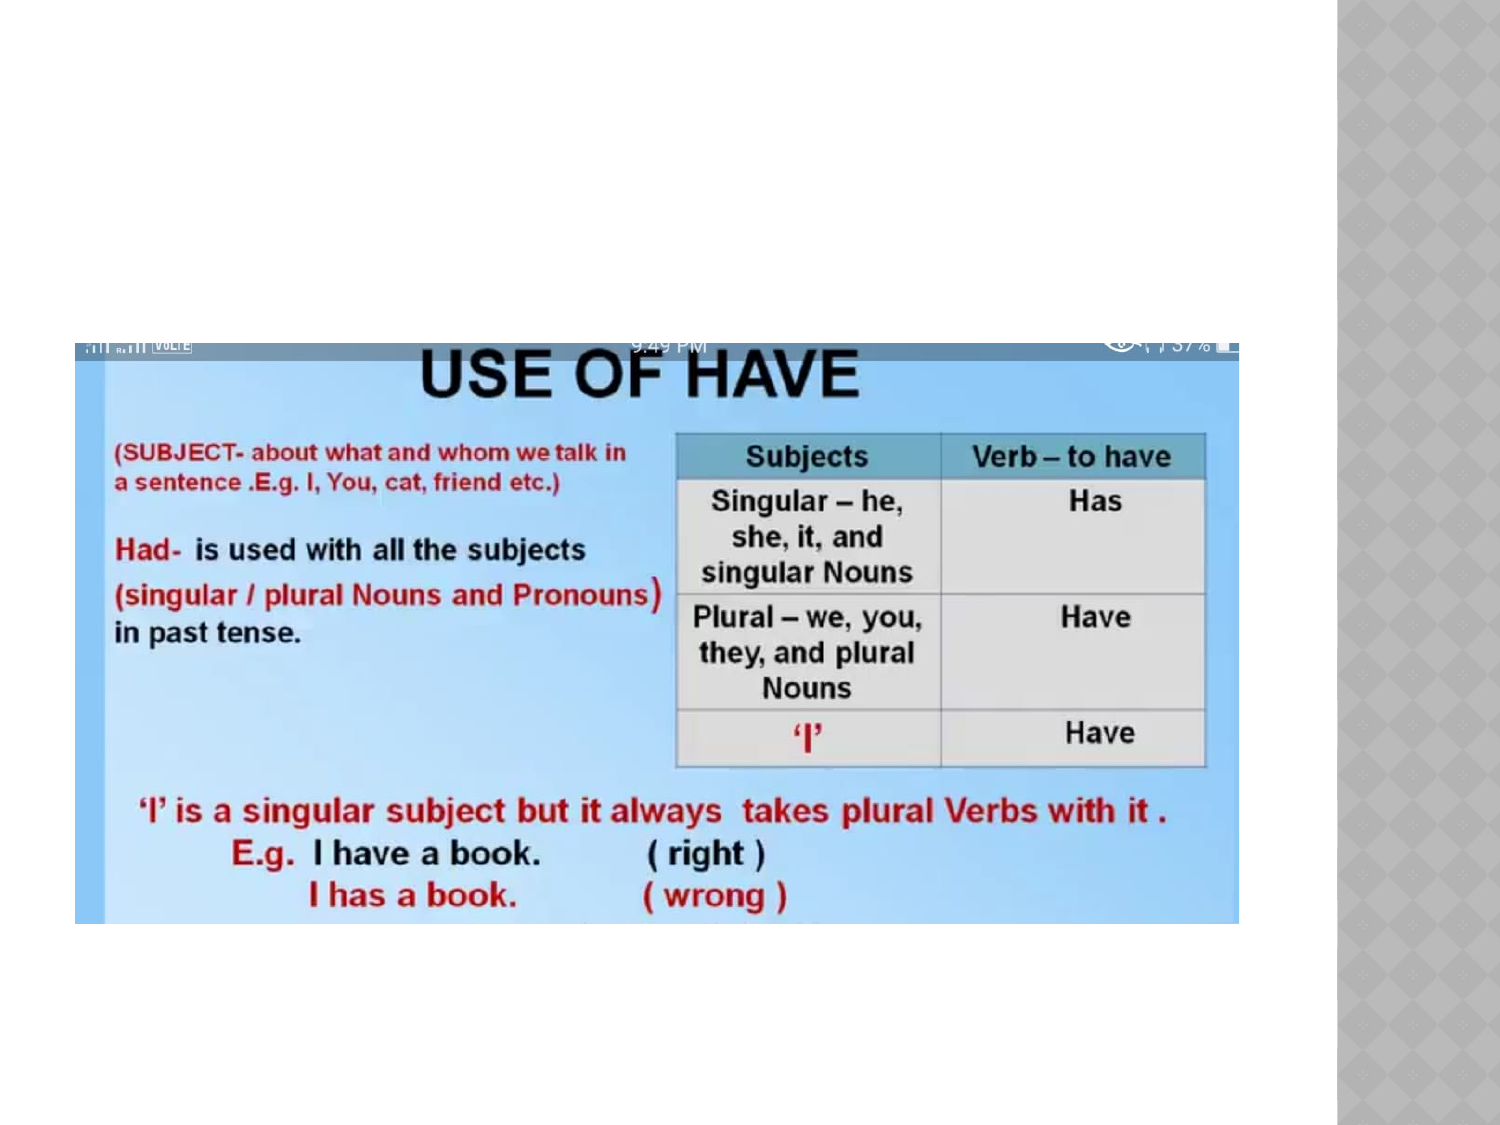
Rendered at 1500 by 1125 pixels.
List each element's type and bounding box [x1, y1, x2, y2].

list [74, 343, 1240, 925]
